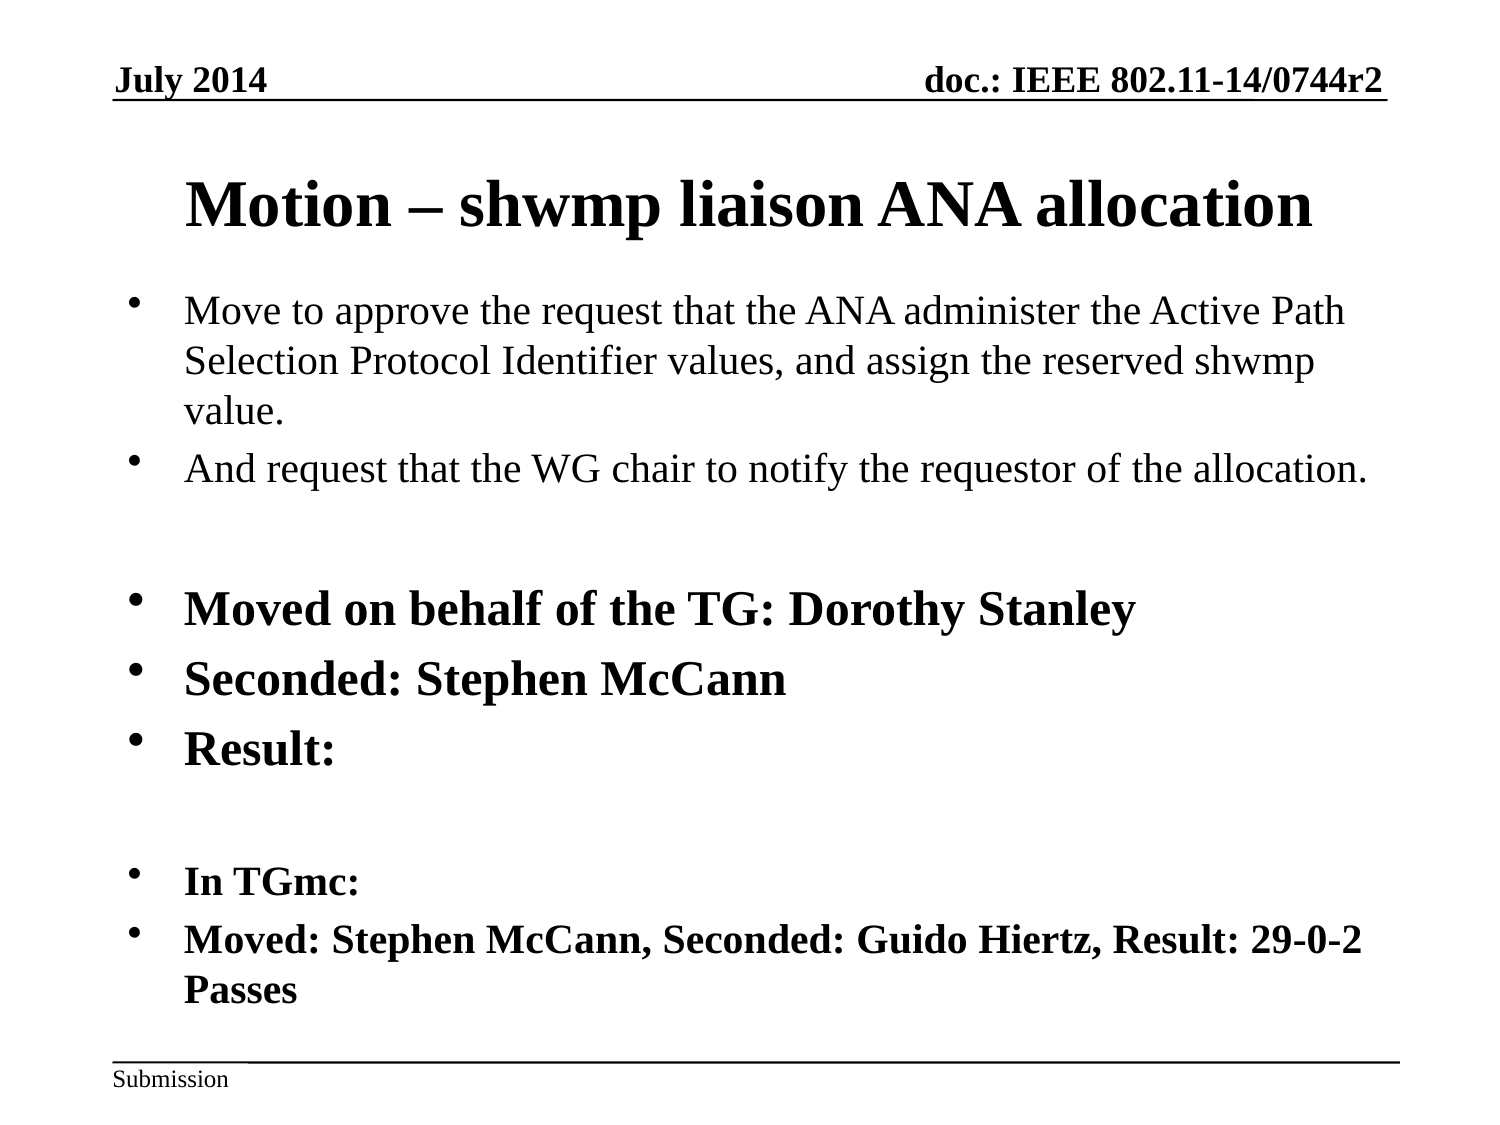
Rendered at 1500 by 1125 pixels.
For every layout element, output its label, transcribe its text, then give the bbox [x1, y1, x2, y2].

list Move to approve the request that the ANA administer the Active Path Selection Protocol Identifier values, and assign the reserved shwmp value. And request that the WG chair to notify the requestor of the allocation. Moved on behalf of the TG: Dorothy Stanley Seconded: Stephen McCann Result: In TGmc: Moved: Stephen McCann, Seconded: Guido Hiertz, Result: 29-0-2 Passes [112, 275, 1388, 975]
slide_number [114, 54, 374, 101]
title Motion – shwmp liaison ANA allocation [112, 112, 1388, 275]
